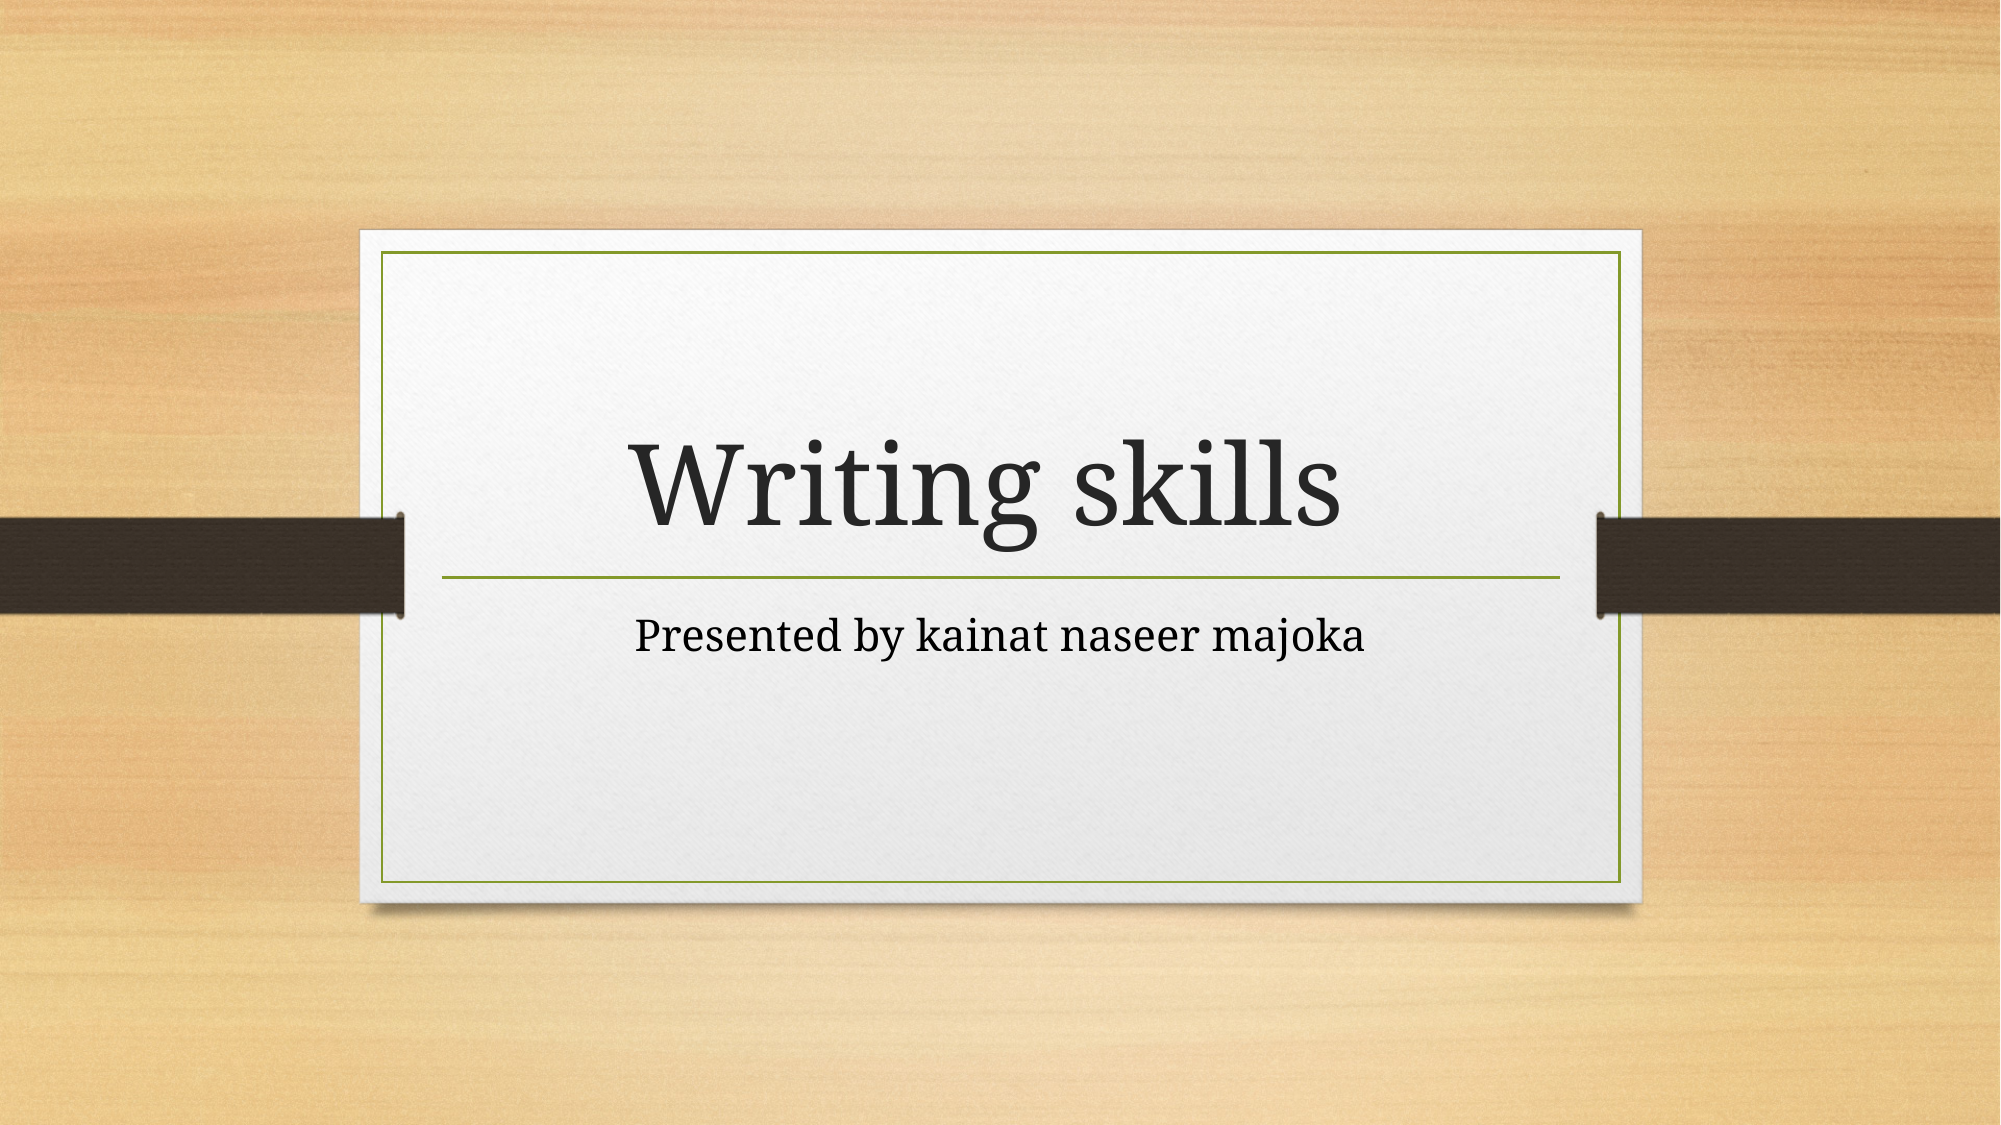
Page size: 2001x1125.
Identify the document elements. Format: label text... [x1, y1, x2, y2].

picture [0, 0, 2001, 1125]
subtitle Presented by kainat naseer majoka [441, 600, 1560, 817]
title Writing skills [441, 306, 1560, 556]
